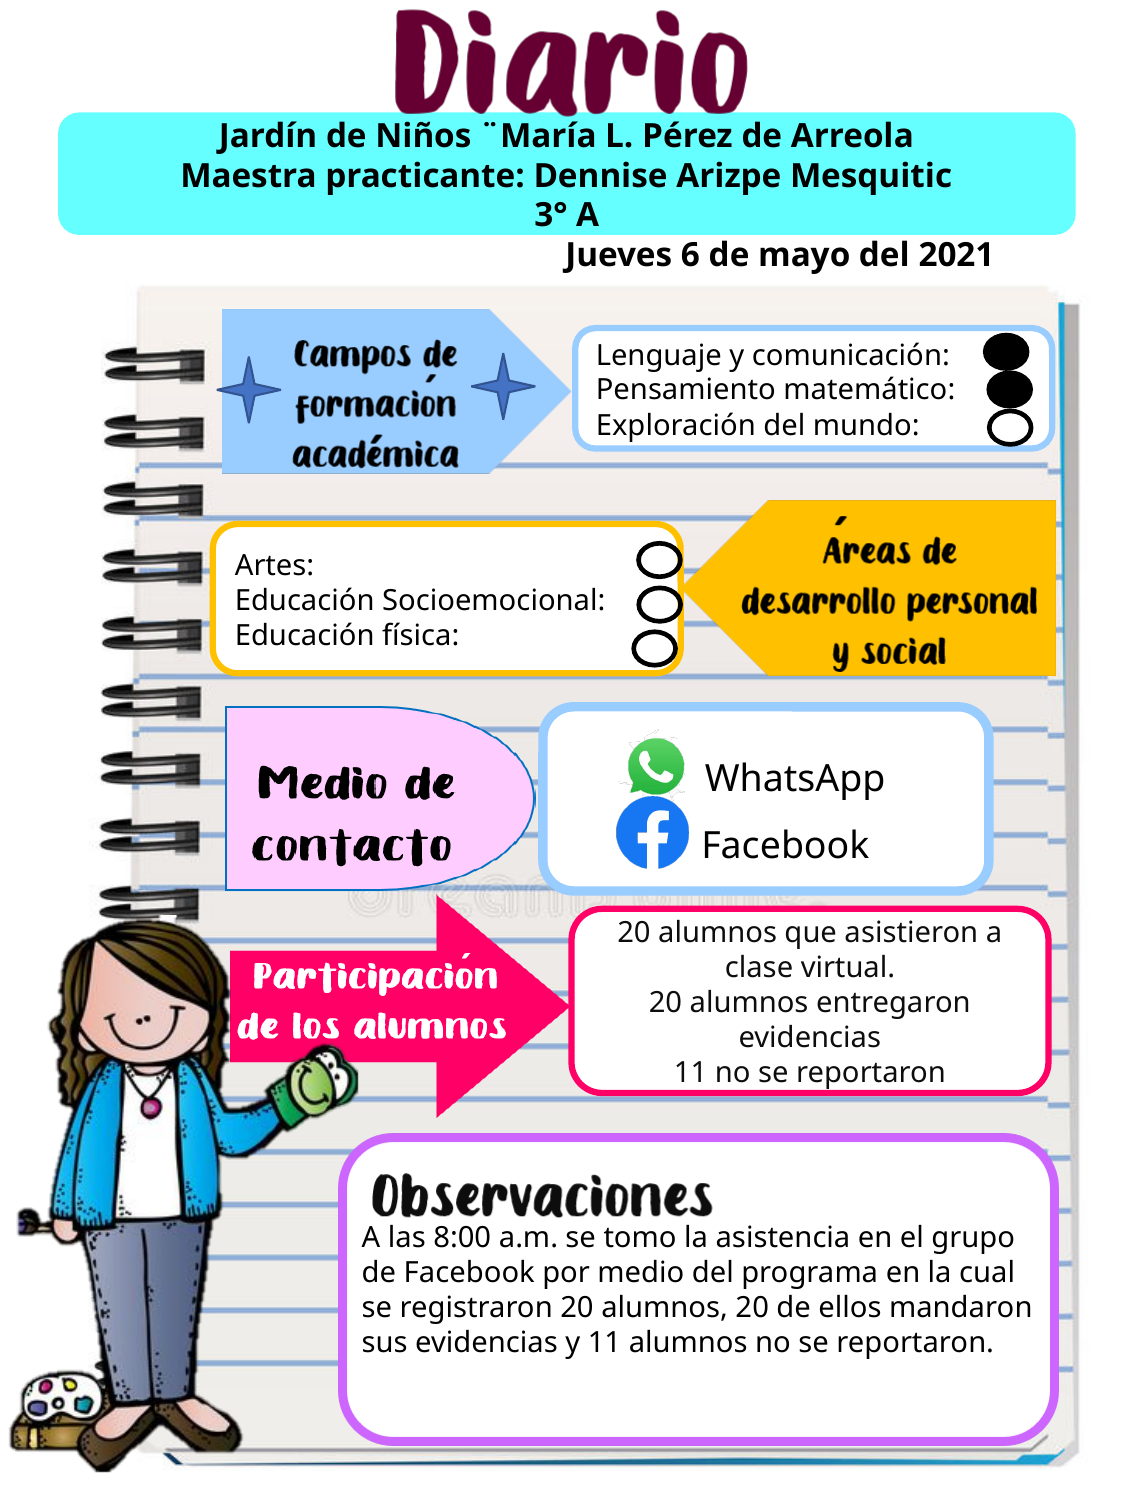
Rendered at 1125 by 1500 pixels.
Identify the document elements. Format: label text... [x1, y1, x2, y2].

picture [0, 280, 1125, 1480]
text_box Jueves 6 de mayo del 2021 [550, 225, 1125, 280]
text_box Jardín de Niños ¨María L. Pérez de Arreola Maestra practicante: Dennise Arizpe Mesquitic 3° A [58, 112, 1076, 235]
picture [295, 0, 856, 214]
